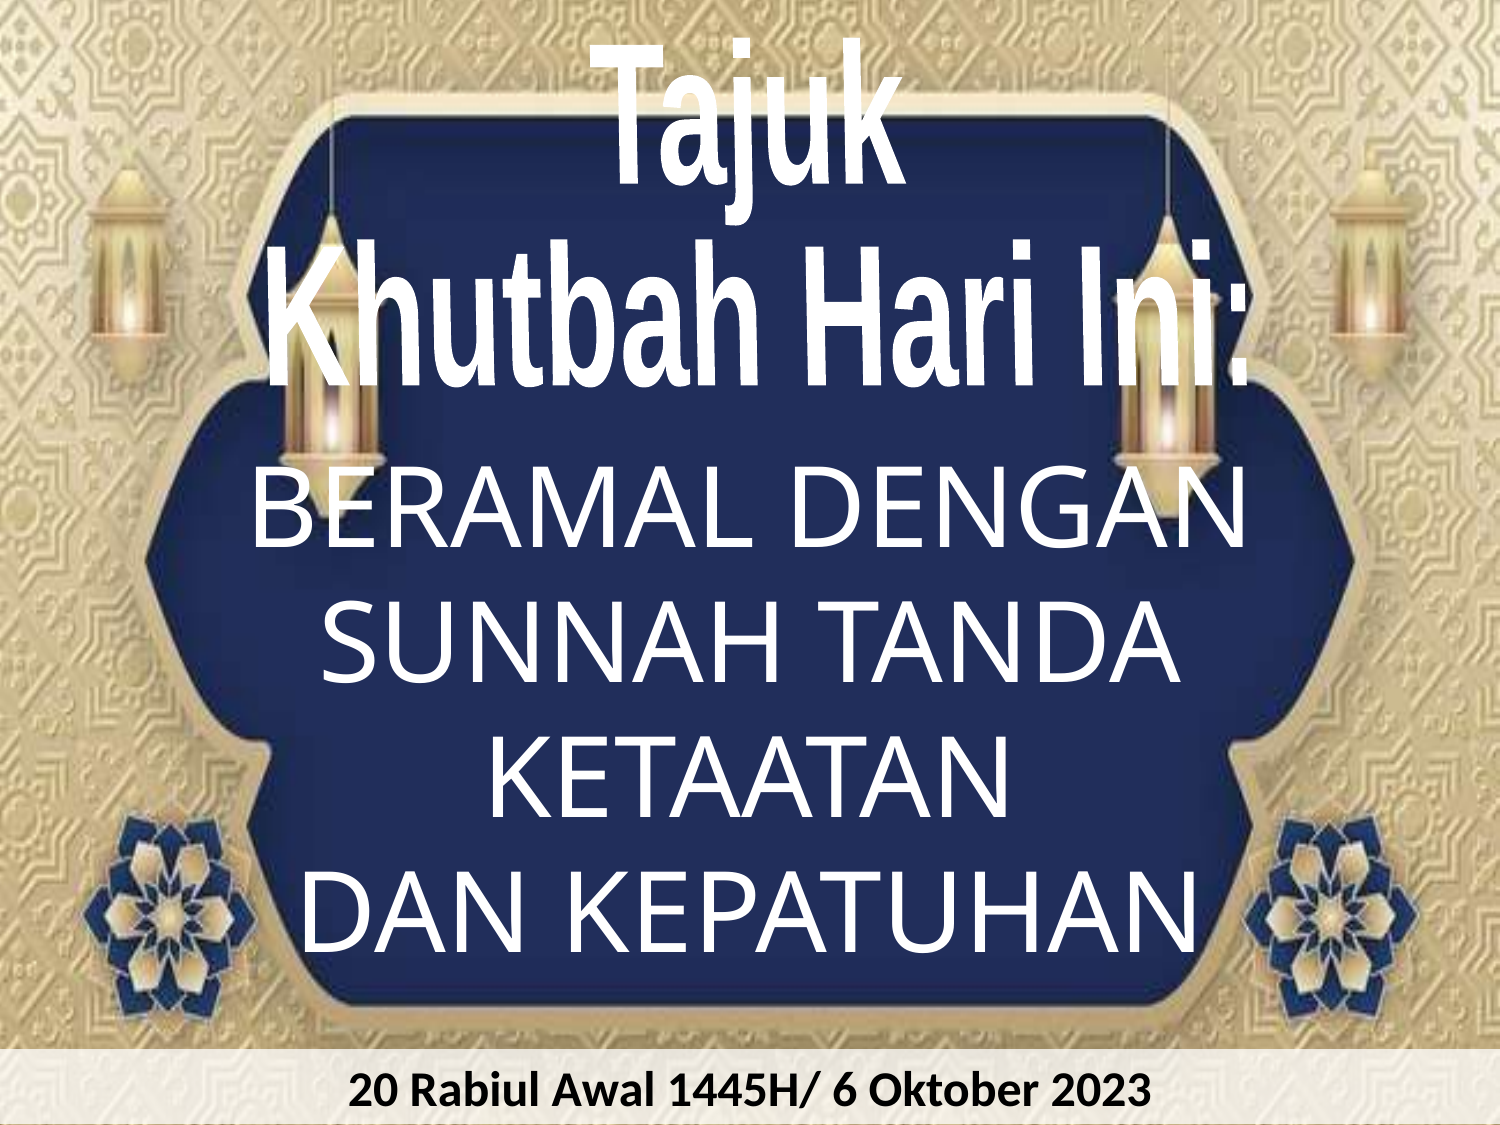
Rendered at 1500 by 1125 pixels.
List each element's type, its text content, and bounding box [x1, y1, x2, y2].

text_box BERAMAL DENGAN SUNNAH TANDA KETAATAN DAN KEPATUHAN [156, 427, 1344, 983]
picture [0, 0, 1500, 1049]
text_box 20 Rabiul Awal 1445H/ 6 Oktober 2023 [0, 1049, 1500, 1124]
